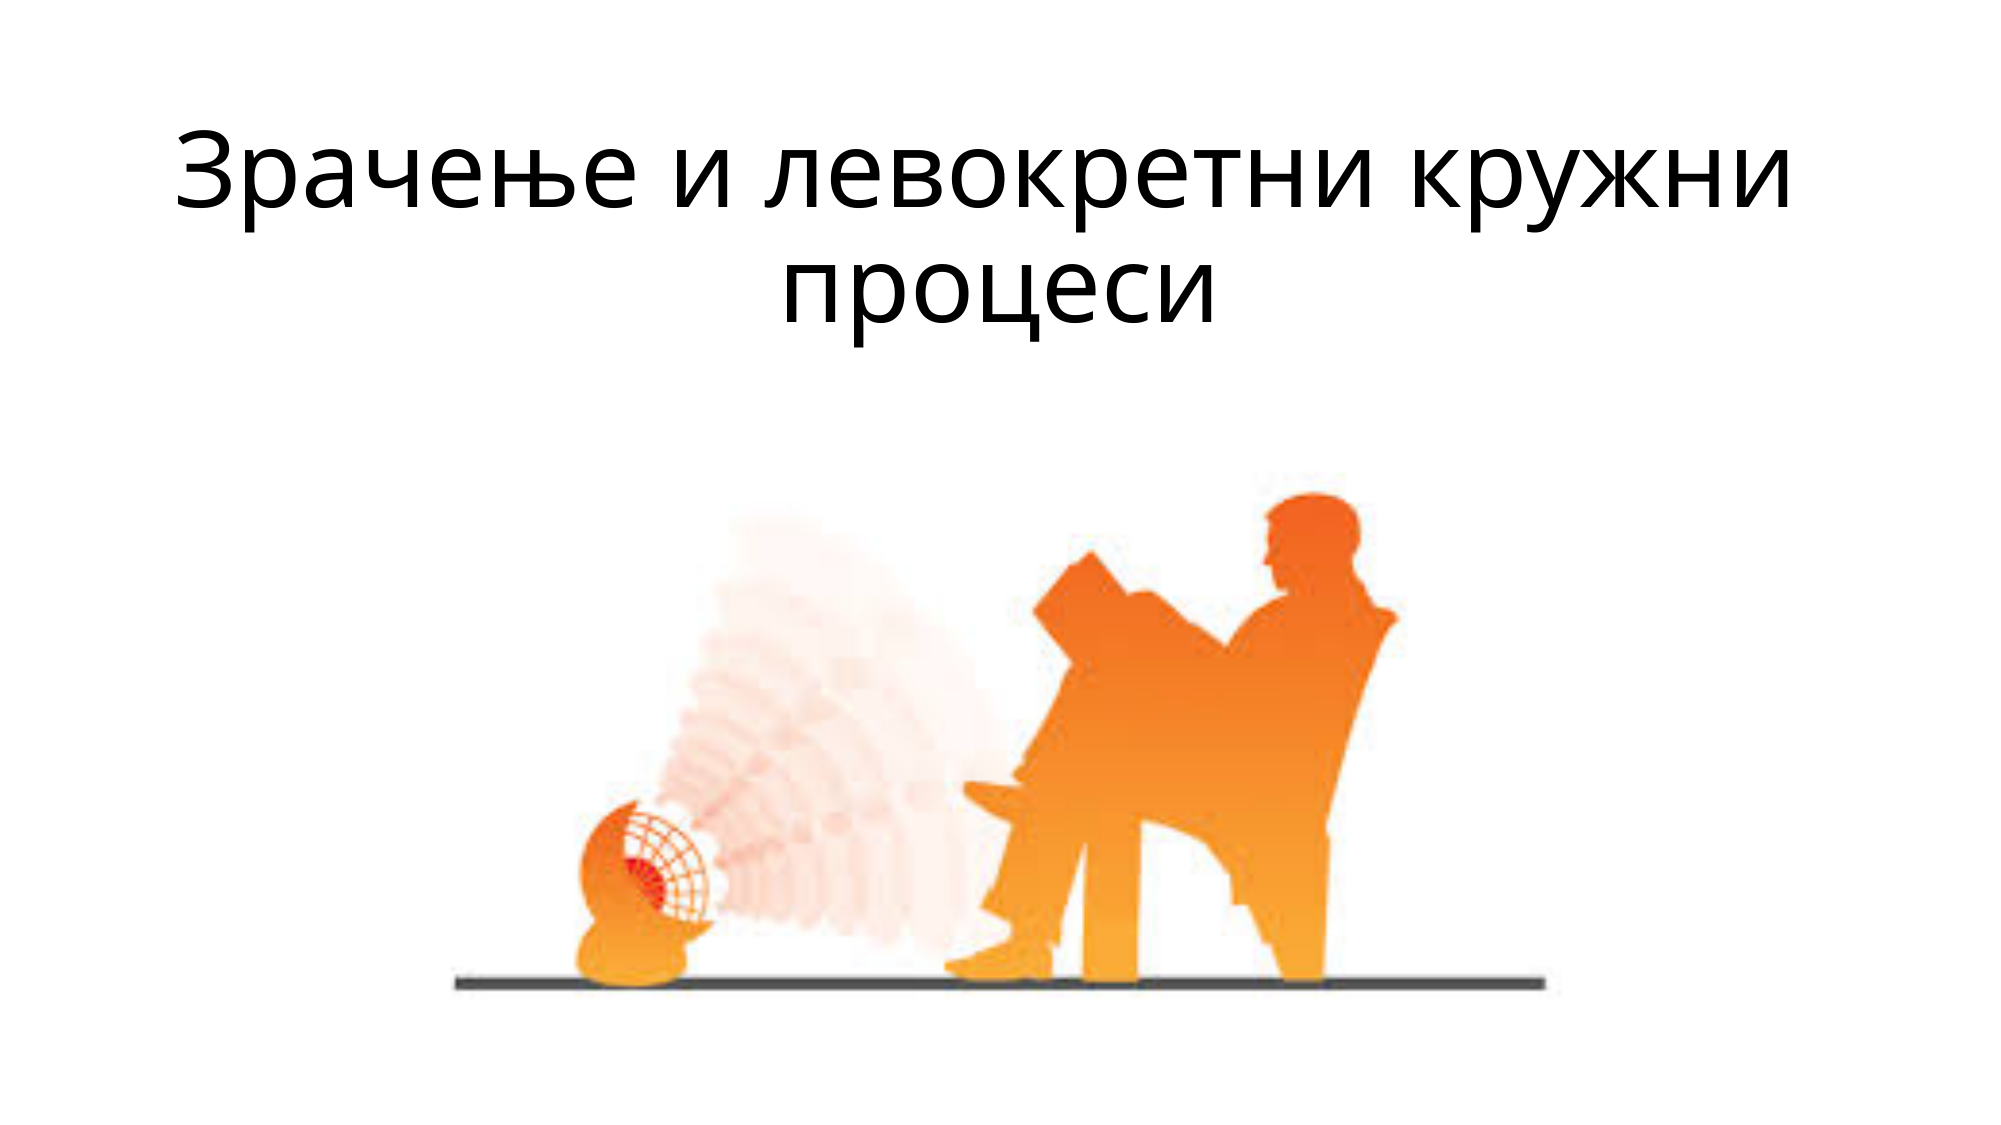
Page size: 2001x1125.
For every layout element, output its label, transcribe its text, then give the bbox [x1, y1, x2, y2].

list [421, 412, 1578, 1061]
title Зрачење и левокретни кружни процеси [137, 59, 1863, 496]
